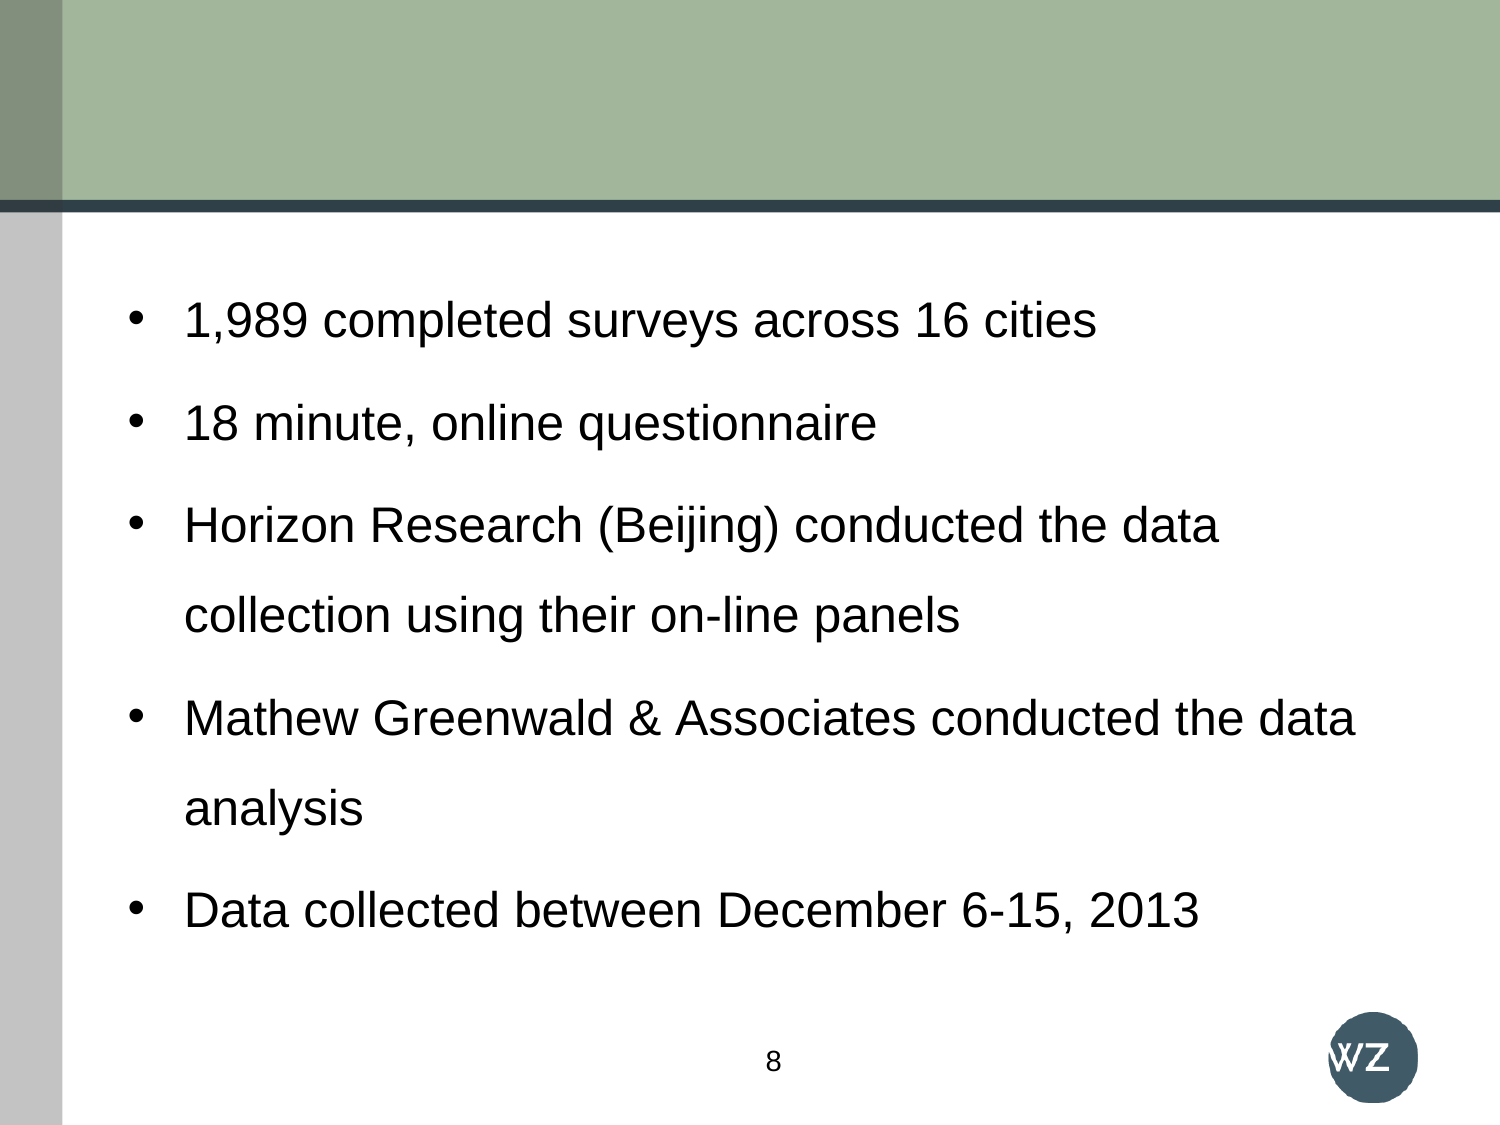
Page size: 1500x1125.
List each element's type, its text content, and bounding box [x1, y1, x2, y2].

picture [1325, 1012, 1418, 1102]
text_box <number> [738, 1034, 810, 1086]
list 1,989 completed surveys across 16 cities 18 minute, online questionnaire Horizon Research (Beijing) conducted the data collection using their on-line panels Mathew Greenwald & Associates conducted the data analysis Data collected between December 6-15, 2013 [112, 249, 1388, 975]
